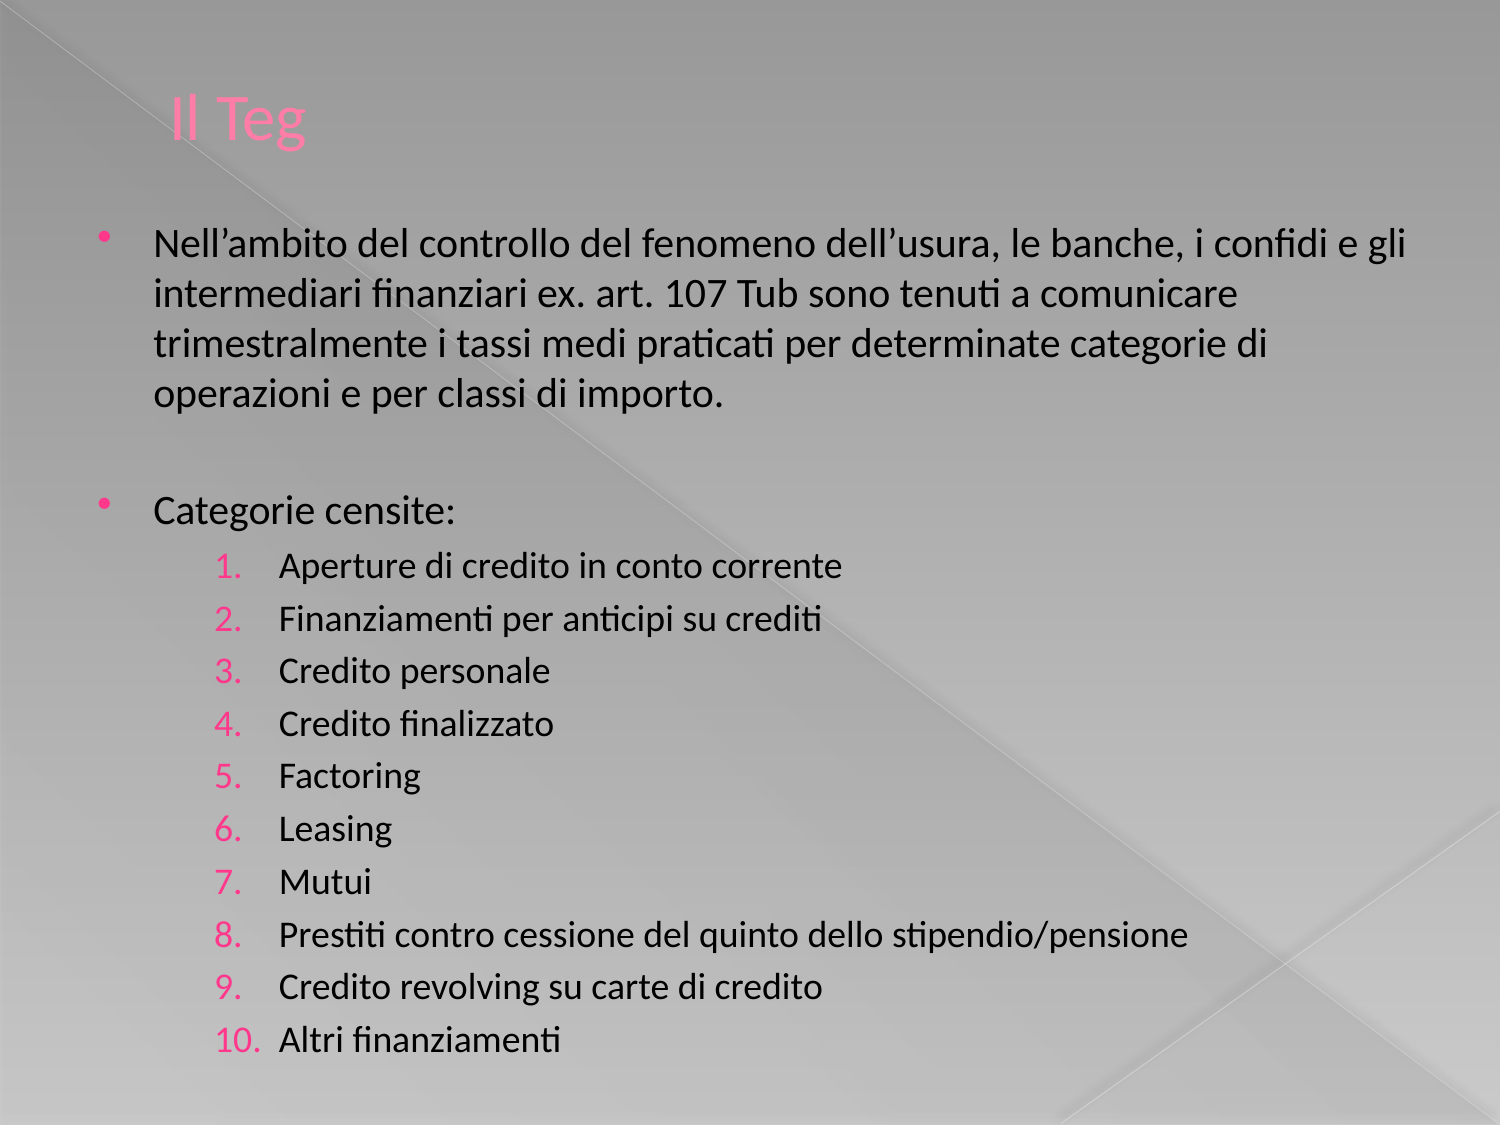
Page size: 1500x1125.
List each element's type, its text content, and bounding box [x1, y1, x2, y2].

list Nell’ambito del controllo del fenomeno dell’usura, le banche, i confidi e gli intermediari finanziari ex. art. 107 Tub sono tenuti a comunicare trimestralmente i tassi medi praticati per determinate categorie di operazioni e per classi di importo. Categorie censite: Aperture di credito in conto corrente Finanziamenti per anticipi su crediti Credito personale Credito finalizzato Factoring Leasing Mutui Prestiti contro cessione del quinto dello stipendio/pensione Credito revolving su carte di credito Altri finanziamenti [75, 208, 1425, 1071]
title Il Teg [75, 43, 1425, 185]
